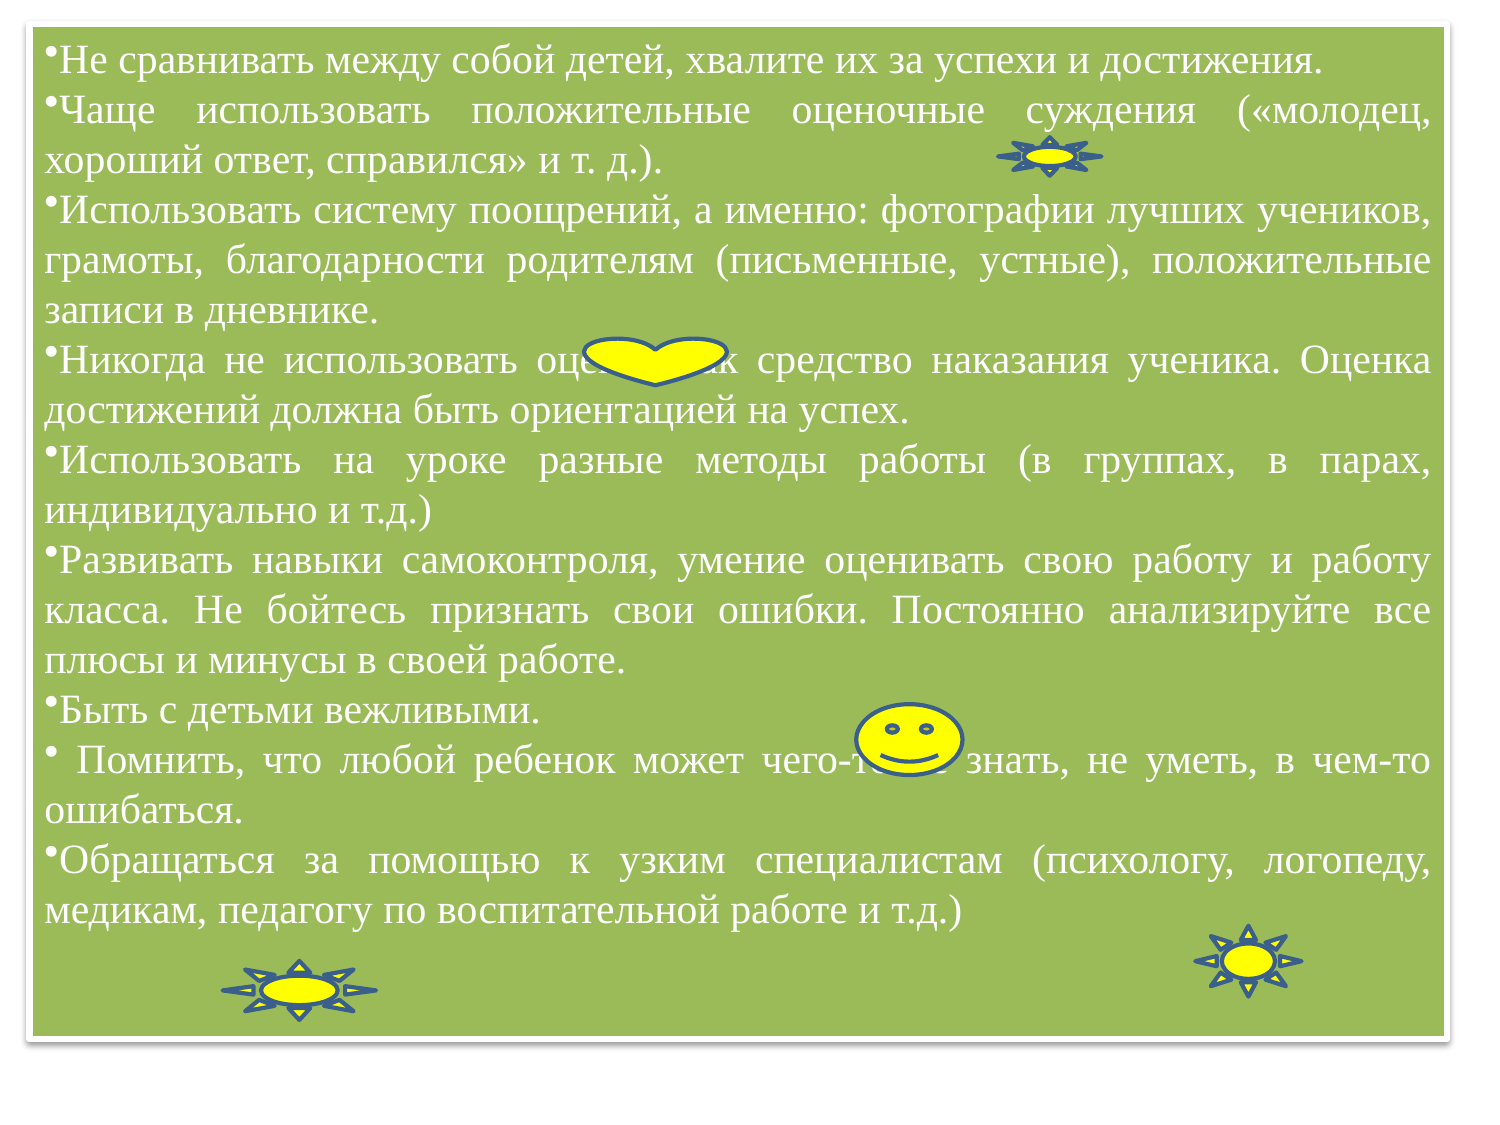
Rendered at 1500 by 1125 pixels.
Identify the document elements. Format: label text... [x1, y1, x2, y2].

text_box [220, 984, 256, 997]
text_box [343, 984, 379, 997]
text_box [582, 336, 729, 388]
text_box [1193, 923, 1304, 999]
text_box [854, 702, 965, 778]
text_box [995, 135, 1104, 178]
text_box [243, 958, 356, 1023]
text_box Не сравнивать между собой детей, хвалите их за успехи и достижения. Чаще использовать положительные оценочные суждения («молодец, хороший ответ, справился» и т. д.). Использовать систему поощрений, а именно: фотографии лучших учеников, грамоты, благодарности родителям (письменные, устные), положительные записи в дневнике. Никогда не использовать оценку как средство наказания ученика. Оценка достижений должна быть ориентацией на успех. Использовать на уроке разные методы работы (в группах, в парах, индивидуально и т.д.) Развивать навыки самоконтроля, умение оценивать свою работу и работу класса. Не бойтесь признать свои ошибки. Постоянно анализируйте все плюсы и минусы в своей работе. Быть с детьми вежливыми. Помнить, что любой ребенок может чего-то не знать, не уметь, в чем-то ошибаться. Обращаться за помощью к узким специалистам (психологу, логопеду, медикам, педагогу по воспитательной работе и т.д.) [26, 21, 1450, 1042]
